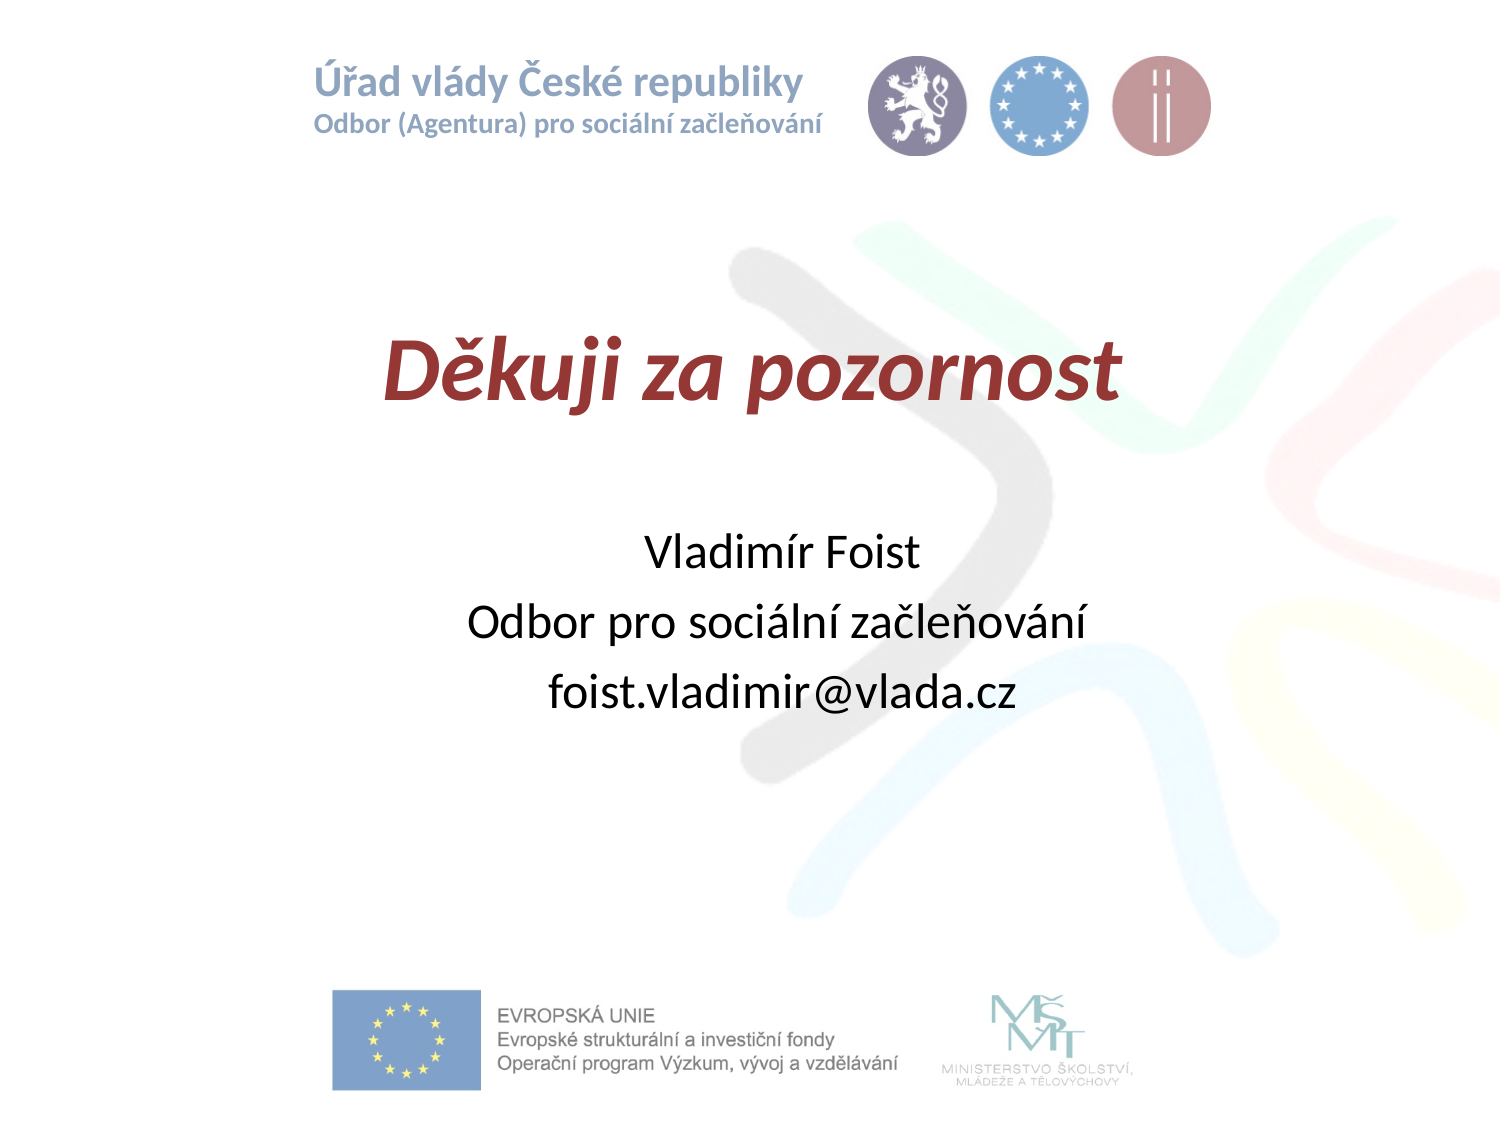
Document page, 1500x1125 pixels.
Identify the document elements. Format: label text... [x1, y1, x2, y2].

list Vladimír Foist Odbor pro sociální začleňování foist.vladimir@vlada.cz [88, 420, 1478, 799]
title Děkuji za pozornost [112, 290, 1372, 437]
